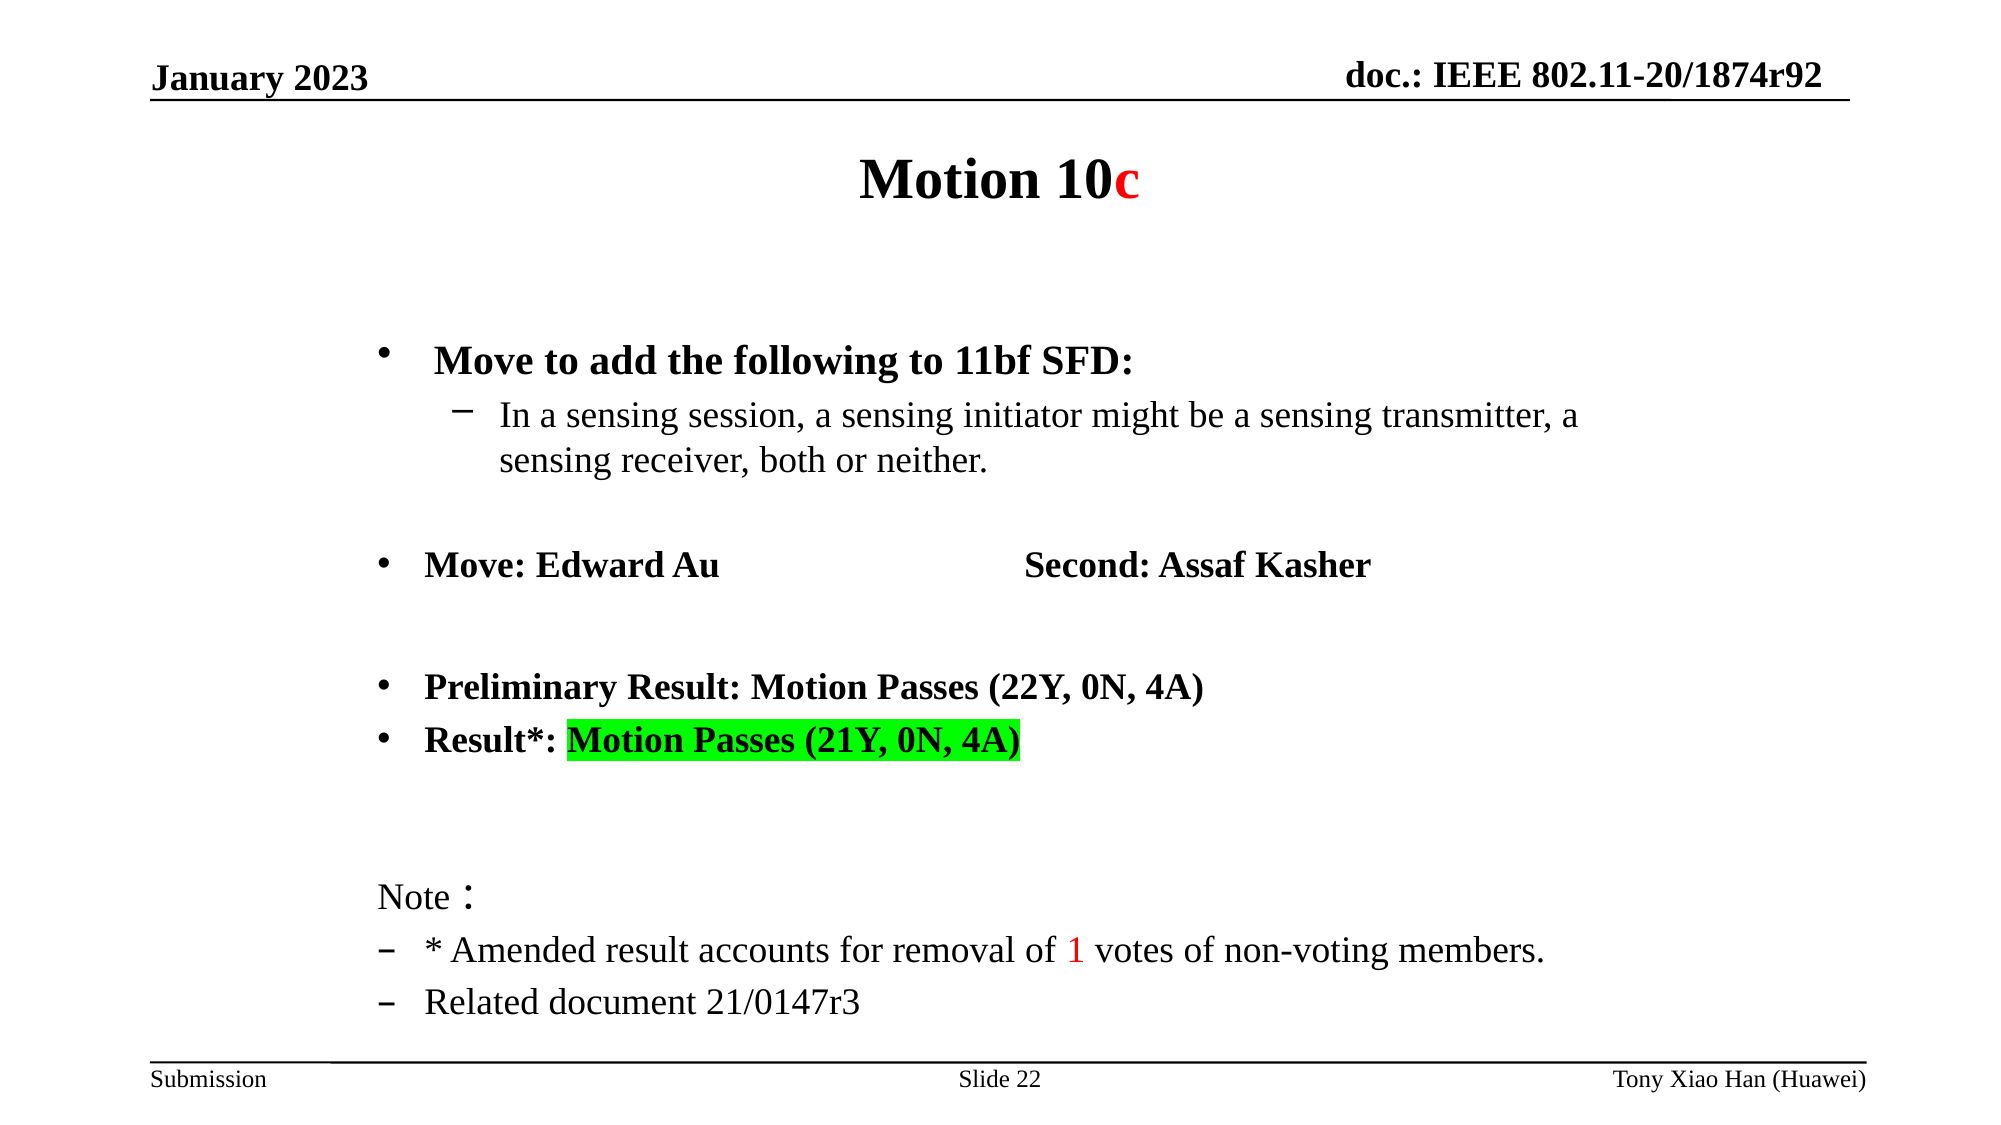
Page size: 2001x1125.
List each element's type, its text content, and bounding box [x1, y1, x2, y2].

text_box Move to add the following to 11bf SFD: In a sensing session, a sensing initiator might be a sensing transmitter, a sensing receiver, both or neither. Move: Edward Au Second: Assaf Kasher Preliminary Result: Motion Passes (22Y, 0N, 4A) Result*: Motion Passes (21Y, 0N, 4A) Note： * Amended result accounts for removal of 1 votes of non-voting members. Related document 21/0147r3 [362, 324, 1638, 1013]
text_box Motion 10c [362, 87, 1638, 263]
